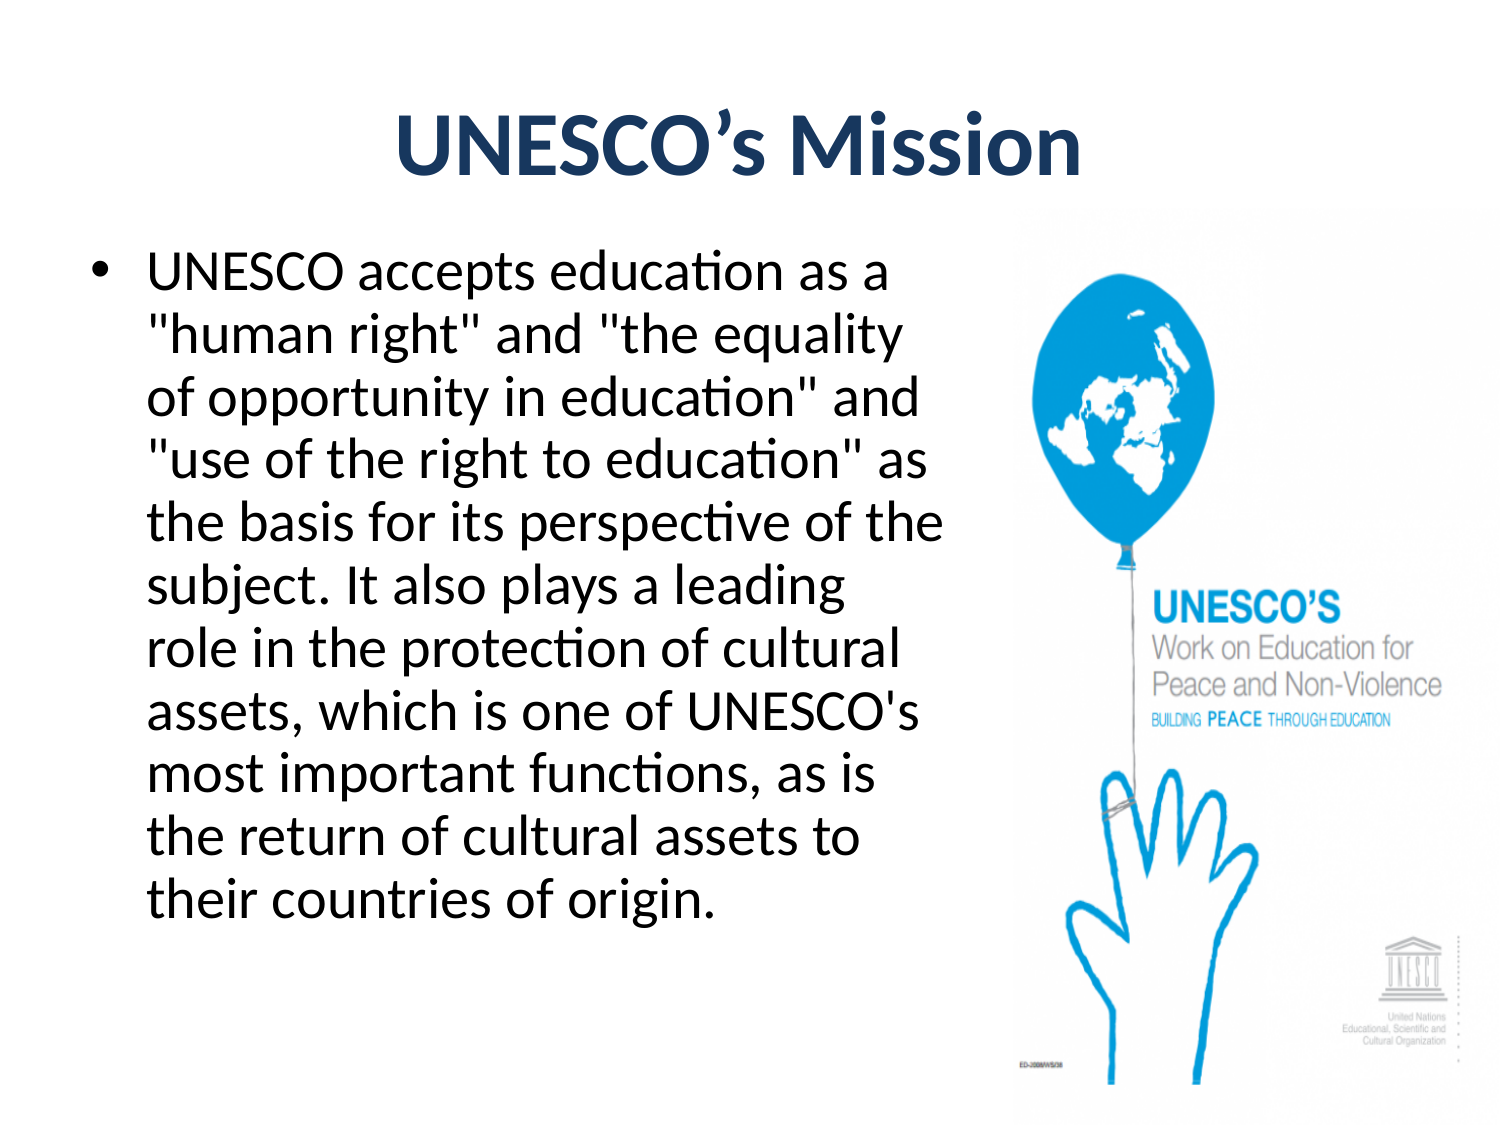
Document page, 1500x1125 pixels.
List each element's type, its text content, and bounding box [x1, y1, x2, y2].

list UNESCO accepts education as a "human right" and "the equality of opportunity in education" and "use of the right to education" as the basis for its perspective of the subject. It also plays a leading role in the protection of cultural assets, which is one of UNESCO's most important functions, as is the return of cultural assets to their countries of origin. [75, 232, 963, 1005]
picture [1013, 207, 1500, 1125]
title UNESCO’s Mission [75, 45, 1425, 233]
